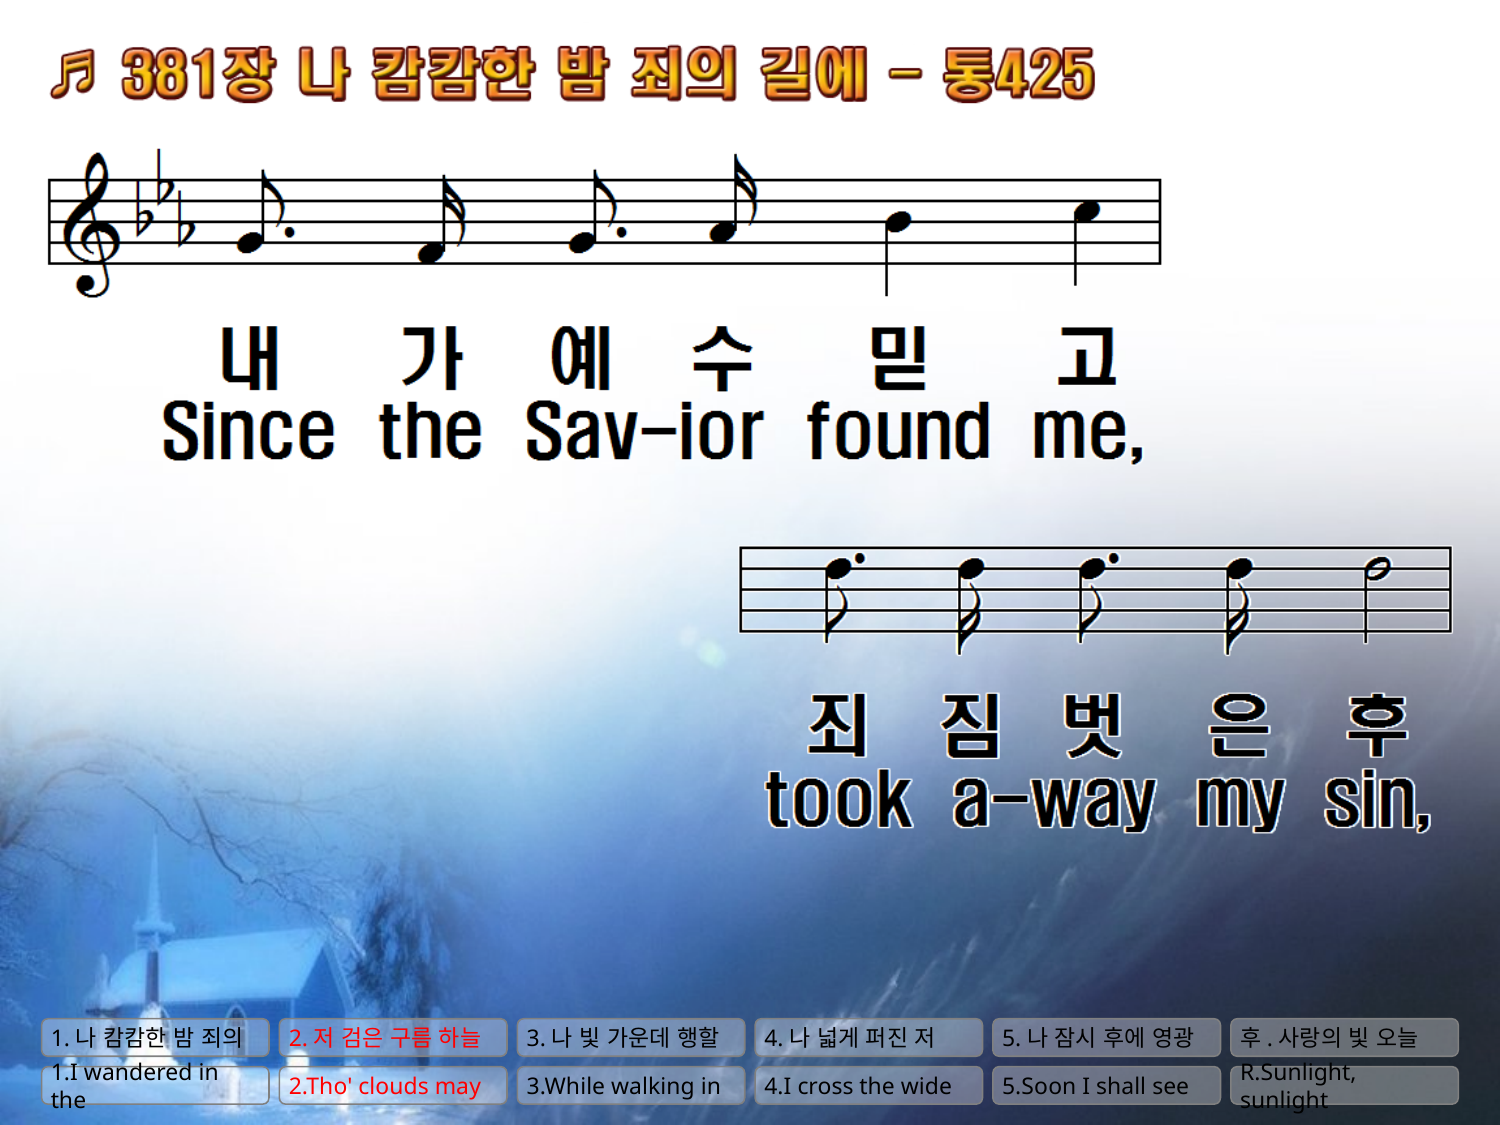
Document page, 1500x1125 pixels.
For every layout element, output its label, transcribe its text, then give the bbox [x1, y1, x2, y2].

text_box 4.I cross the wide [755, 1066, 983, 1105]
text_box 1.I wandered in the [41, 1066, 269, 1105]
text_box 3.While walking in [517, 1066, 745, 1105]
text_box 후.사랑의 빛 오늘 [1230, 1018, 1459, 1057]
text_box R.Sunlight, sunlight [1230, 1066, 1459, 1105]
text_box 2.Tho' clouds may [279, 1066, 507, 1105]
text_box 5.Soon I shall see [992, 1066, 1221, 1105]
text_box 4.나 넓게 퍼진 저 [755, 1018, 983, 1057]
text_box 1.나 캄캄한 밤 죄의 [41, 1018, 269, 1057]
text_box 2.저 검은 구름 하늘 [279, 1018, 507, 1057]
text_box 5.나 잠시 후에 영광 [992, 1018, 1221, 1057]
text_box 3.나 빛 가운데 행할 [517, 1018, 745, 1057]
picture [0, 0, 1500, 844]
